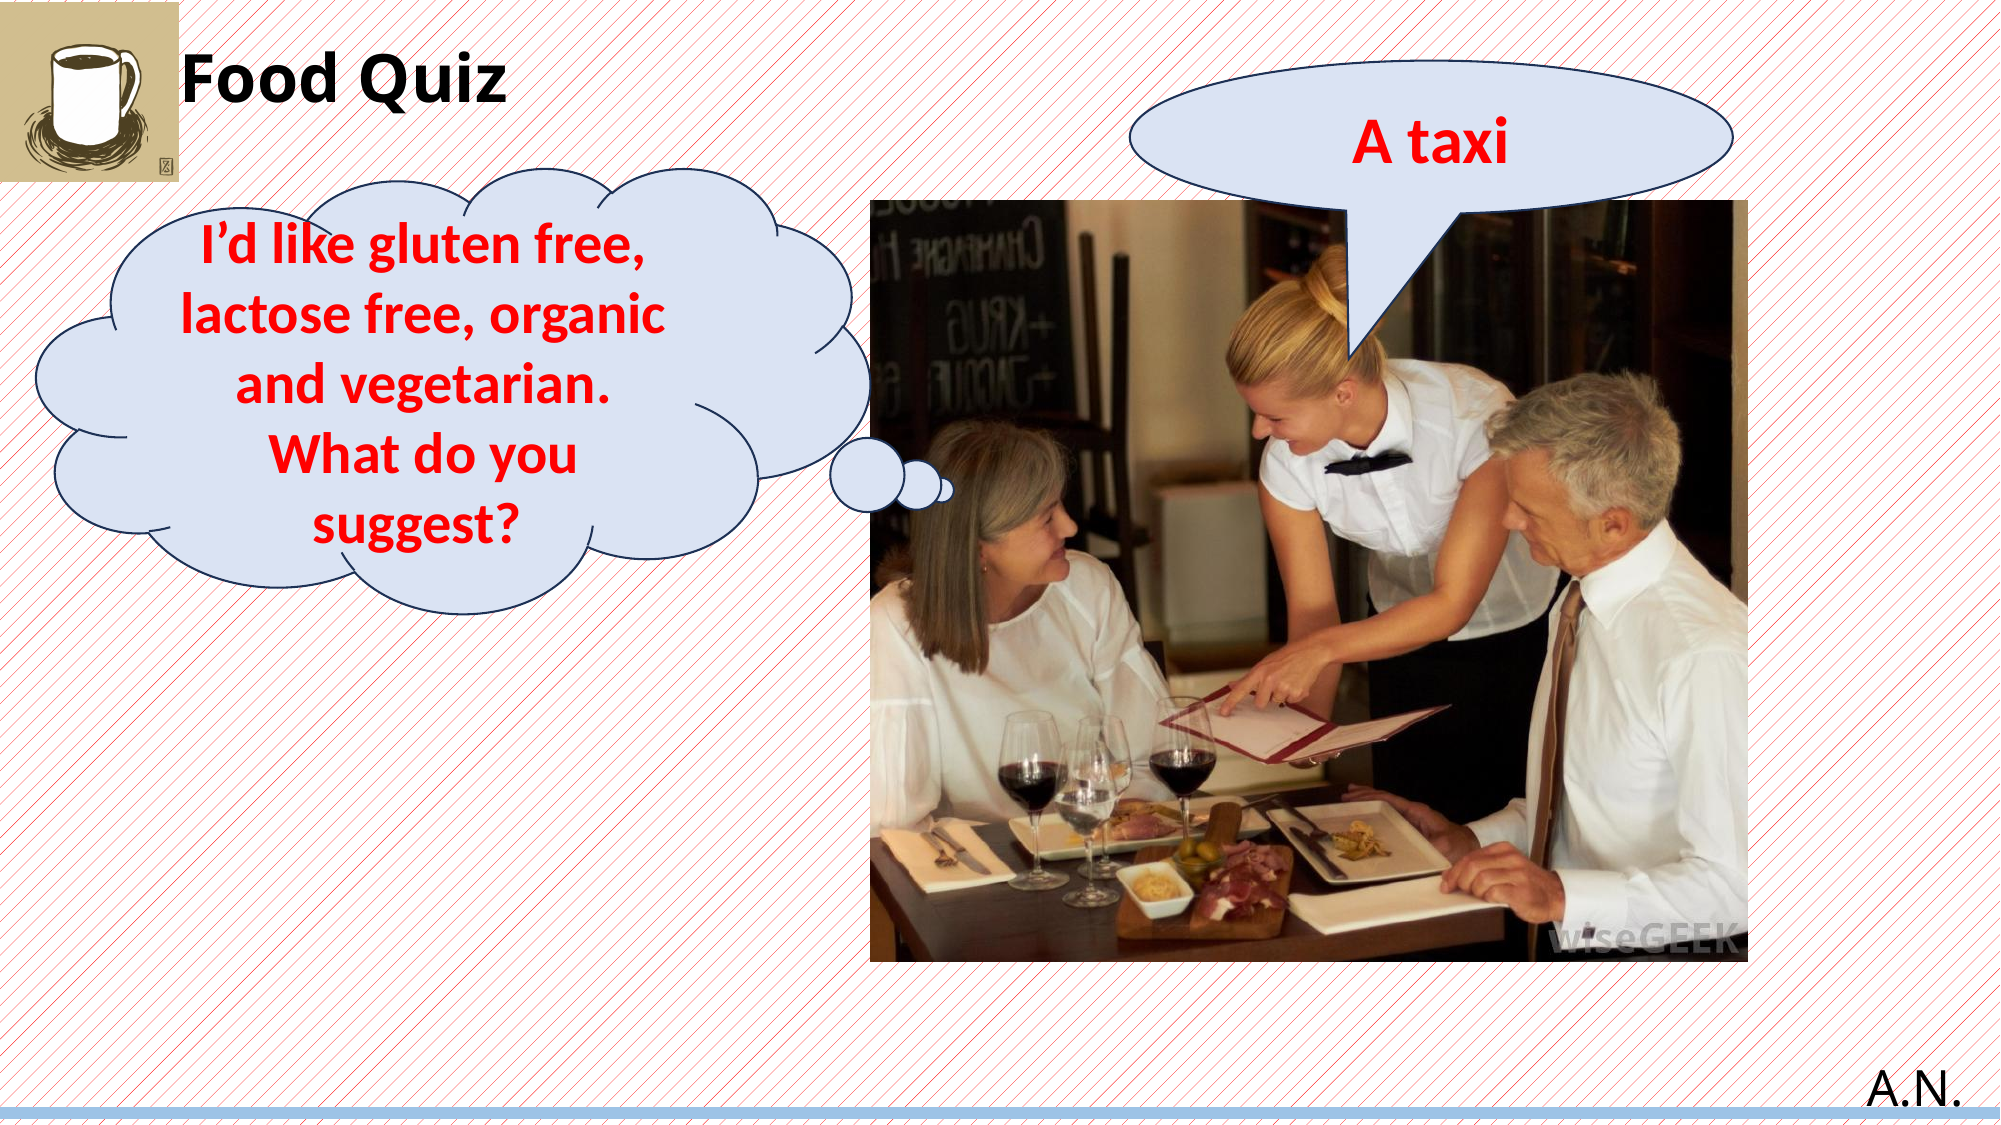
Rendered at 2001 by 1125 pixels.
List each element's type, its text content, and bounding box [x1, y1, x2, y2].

text_box A taxi [1128, 59, 1734, 200]
picture [870, 200, 1748, 962]
text_box A.N. [1851, 1119, 1979, 1124]
text_box I’d like gluten free, lactose free, organic and vegetarian. What do you suggest? [34, 167, 870, 616]
text_box A.N. [1851, 1049, 1979, 1107]
picture [0, 2, 179, 182]
text_box Food Quiz [179, 46, 534, 125]
